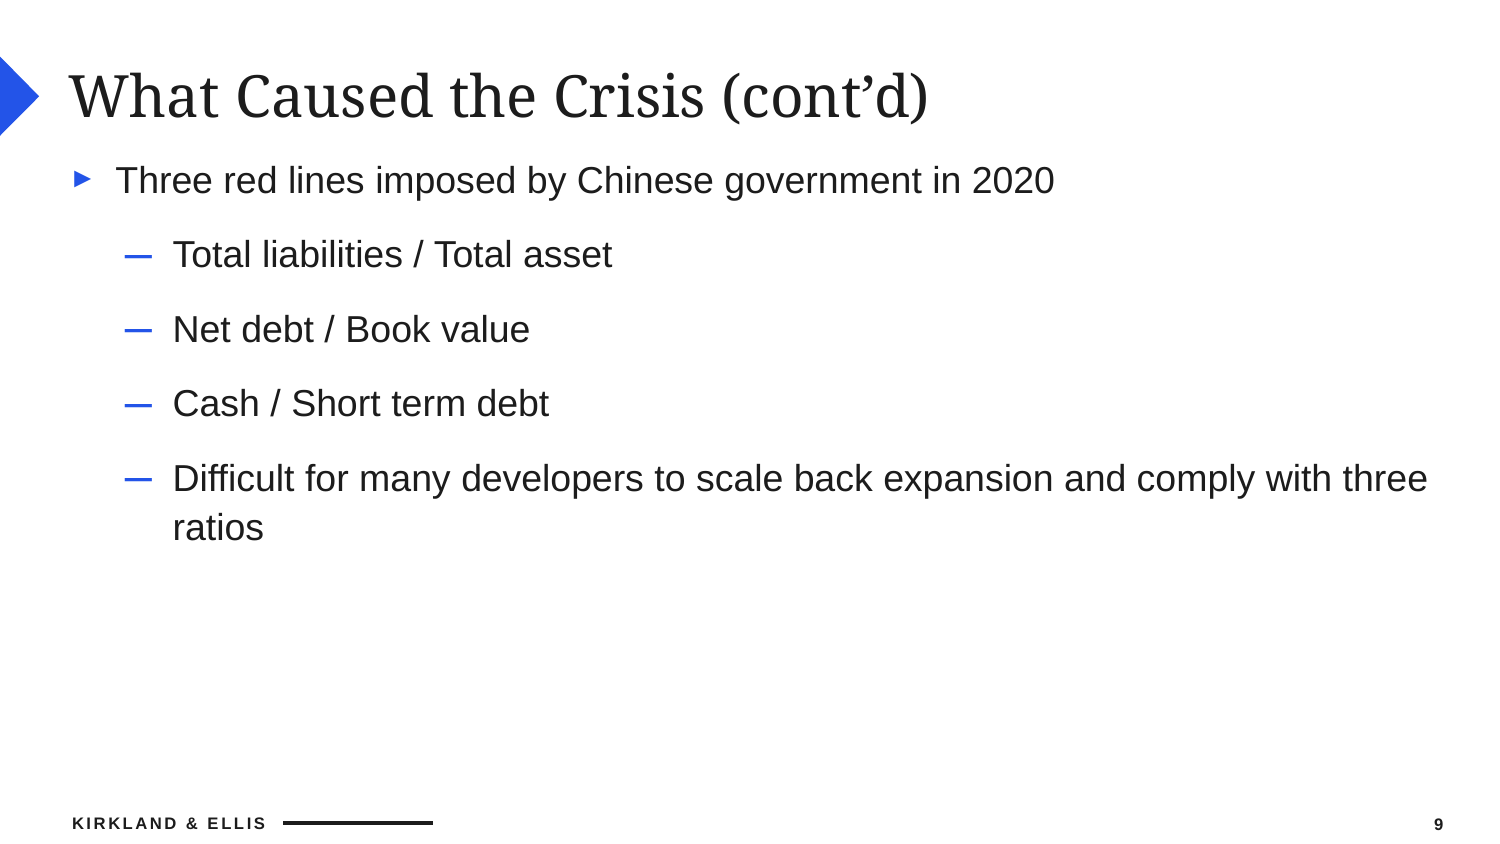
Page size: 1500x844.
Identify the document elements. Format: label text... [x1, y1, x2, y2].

list Three red lines imposed by Chinese government in 2020 Total liabilities / Total asset Net debt / Book value Cash / Short term debt Difficult for many developers to scale back expansion and comply with three ratios [56, 144, 1444, 738]
title What Caused the Crisis (cont’d) [56, 0, 1444, 144]
